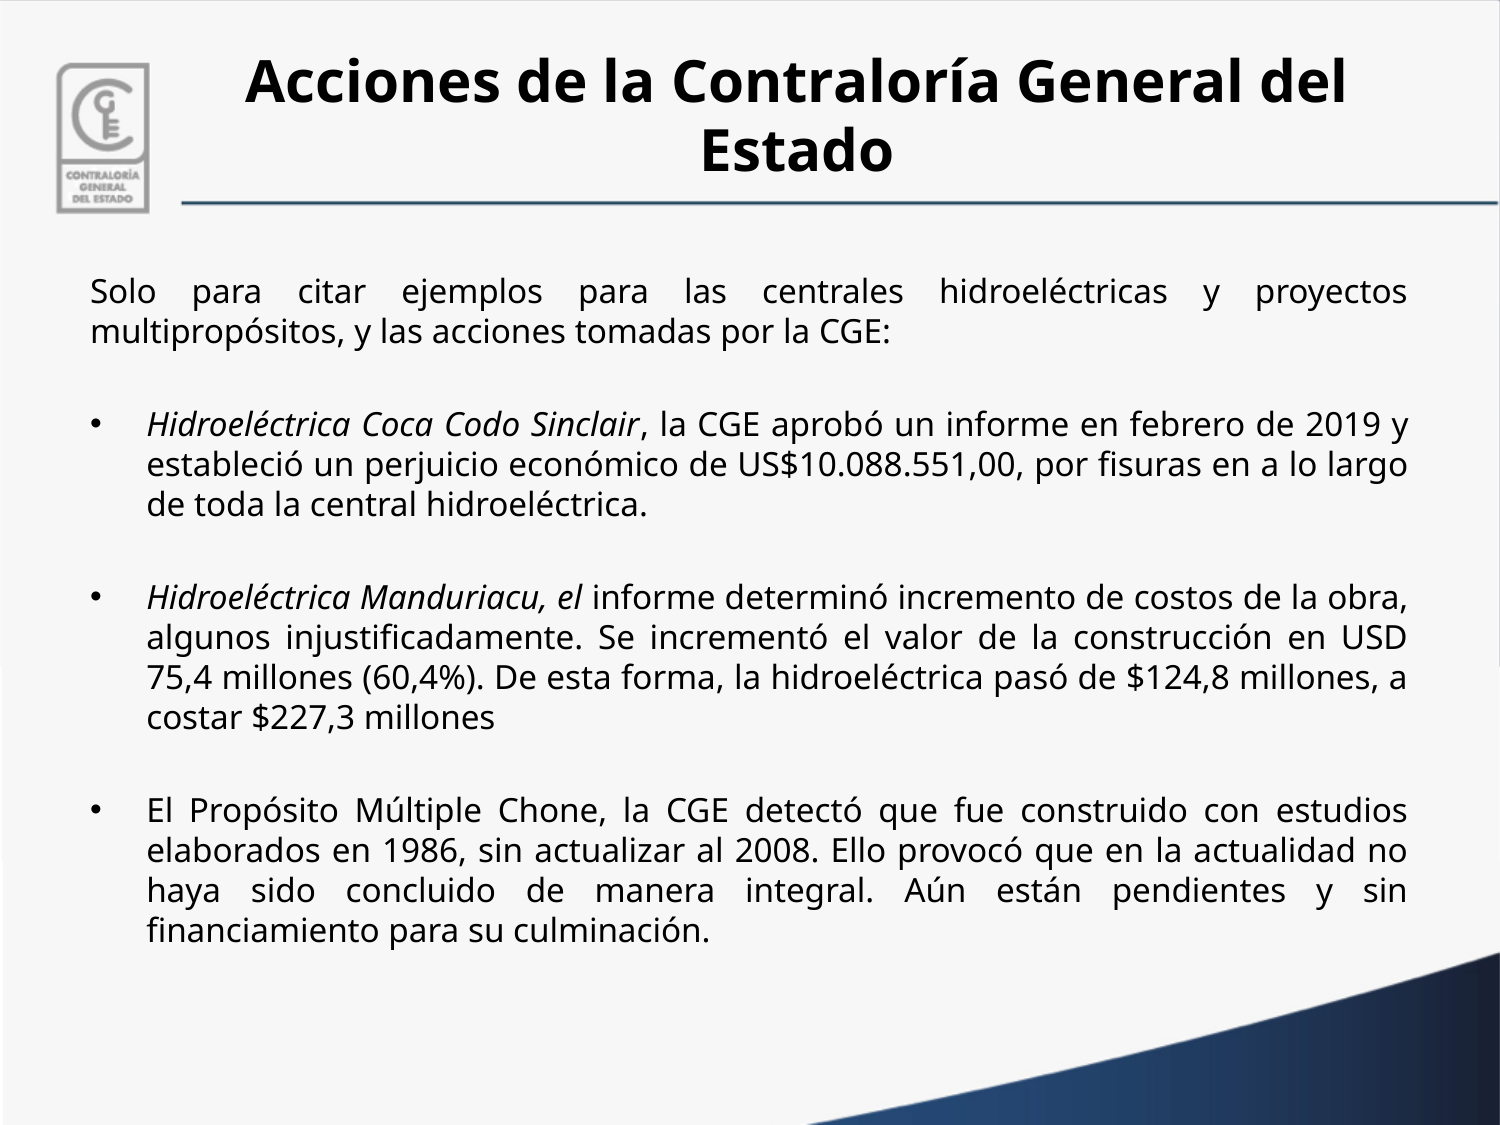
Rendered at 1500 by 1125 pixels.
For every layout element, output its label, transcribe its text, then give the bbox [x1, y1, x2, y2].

picture [0, 0, 1500, 1125]
title Acciones de la Contraloría General del Estado [218, 54, 1376, 173]
list Solo para citar ejemplos para las centrales hidroeléctricas y proyectos multipropósitos, y las acciones tomadas por la CGE: Hidroeléctrica Coca Codo Sinclair, la CGE aprobó un informe en febrero de 2019 y estableció un perjuicio económico de US$10.088.551,00, por fisuras en a lo largo de toda la central hidroeléctrica. Hidroeléctrica Manduriacu, el informe determinó incremento de costos de la obra, algunos injustificadamente. Se incrementó el valor de la construcción en USD 75,4 millones (60,4%). De esta forma, la hidroeléctrica pasó de $124,8 millones, a costar $227,3 millones El Propósito Múltiple Chone, la CGE detectó que fue construido con estudios elaborados en 1986, sin actualizar al 2008. Ello provocó que en la actualidad no haya sido concluido de manera integral. Aún están pendientes y sin financiamiento para su culminación. [75, 262, 1425, 1005]
